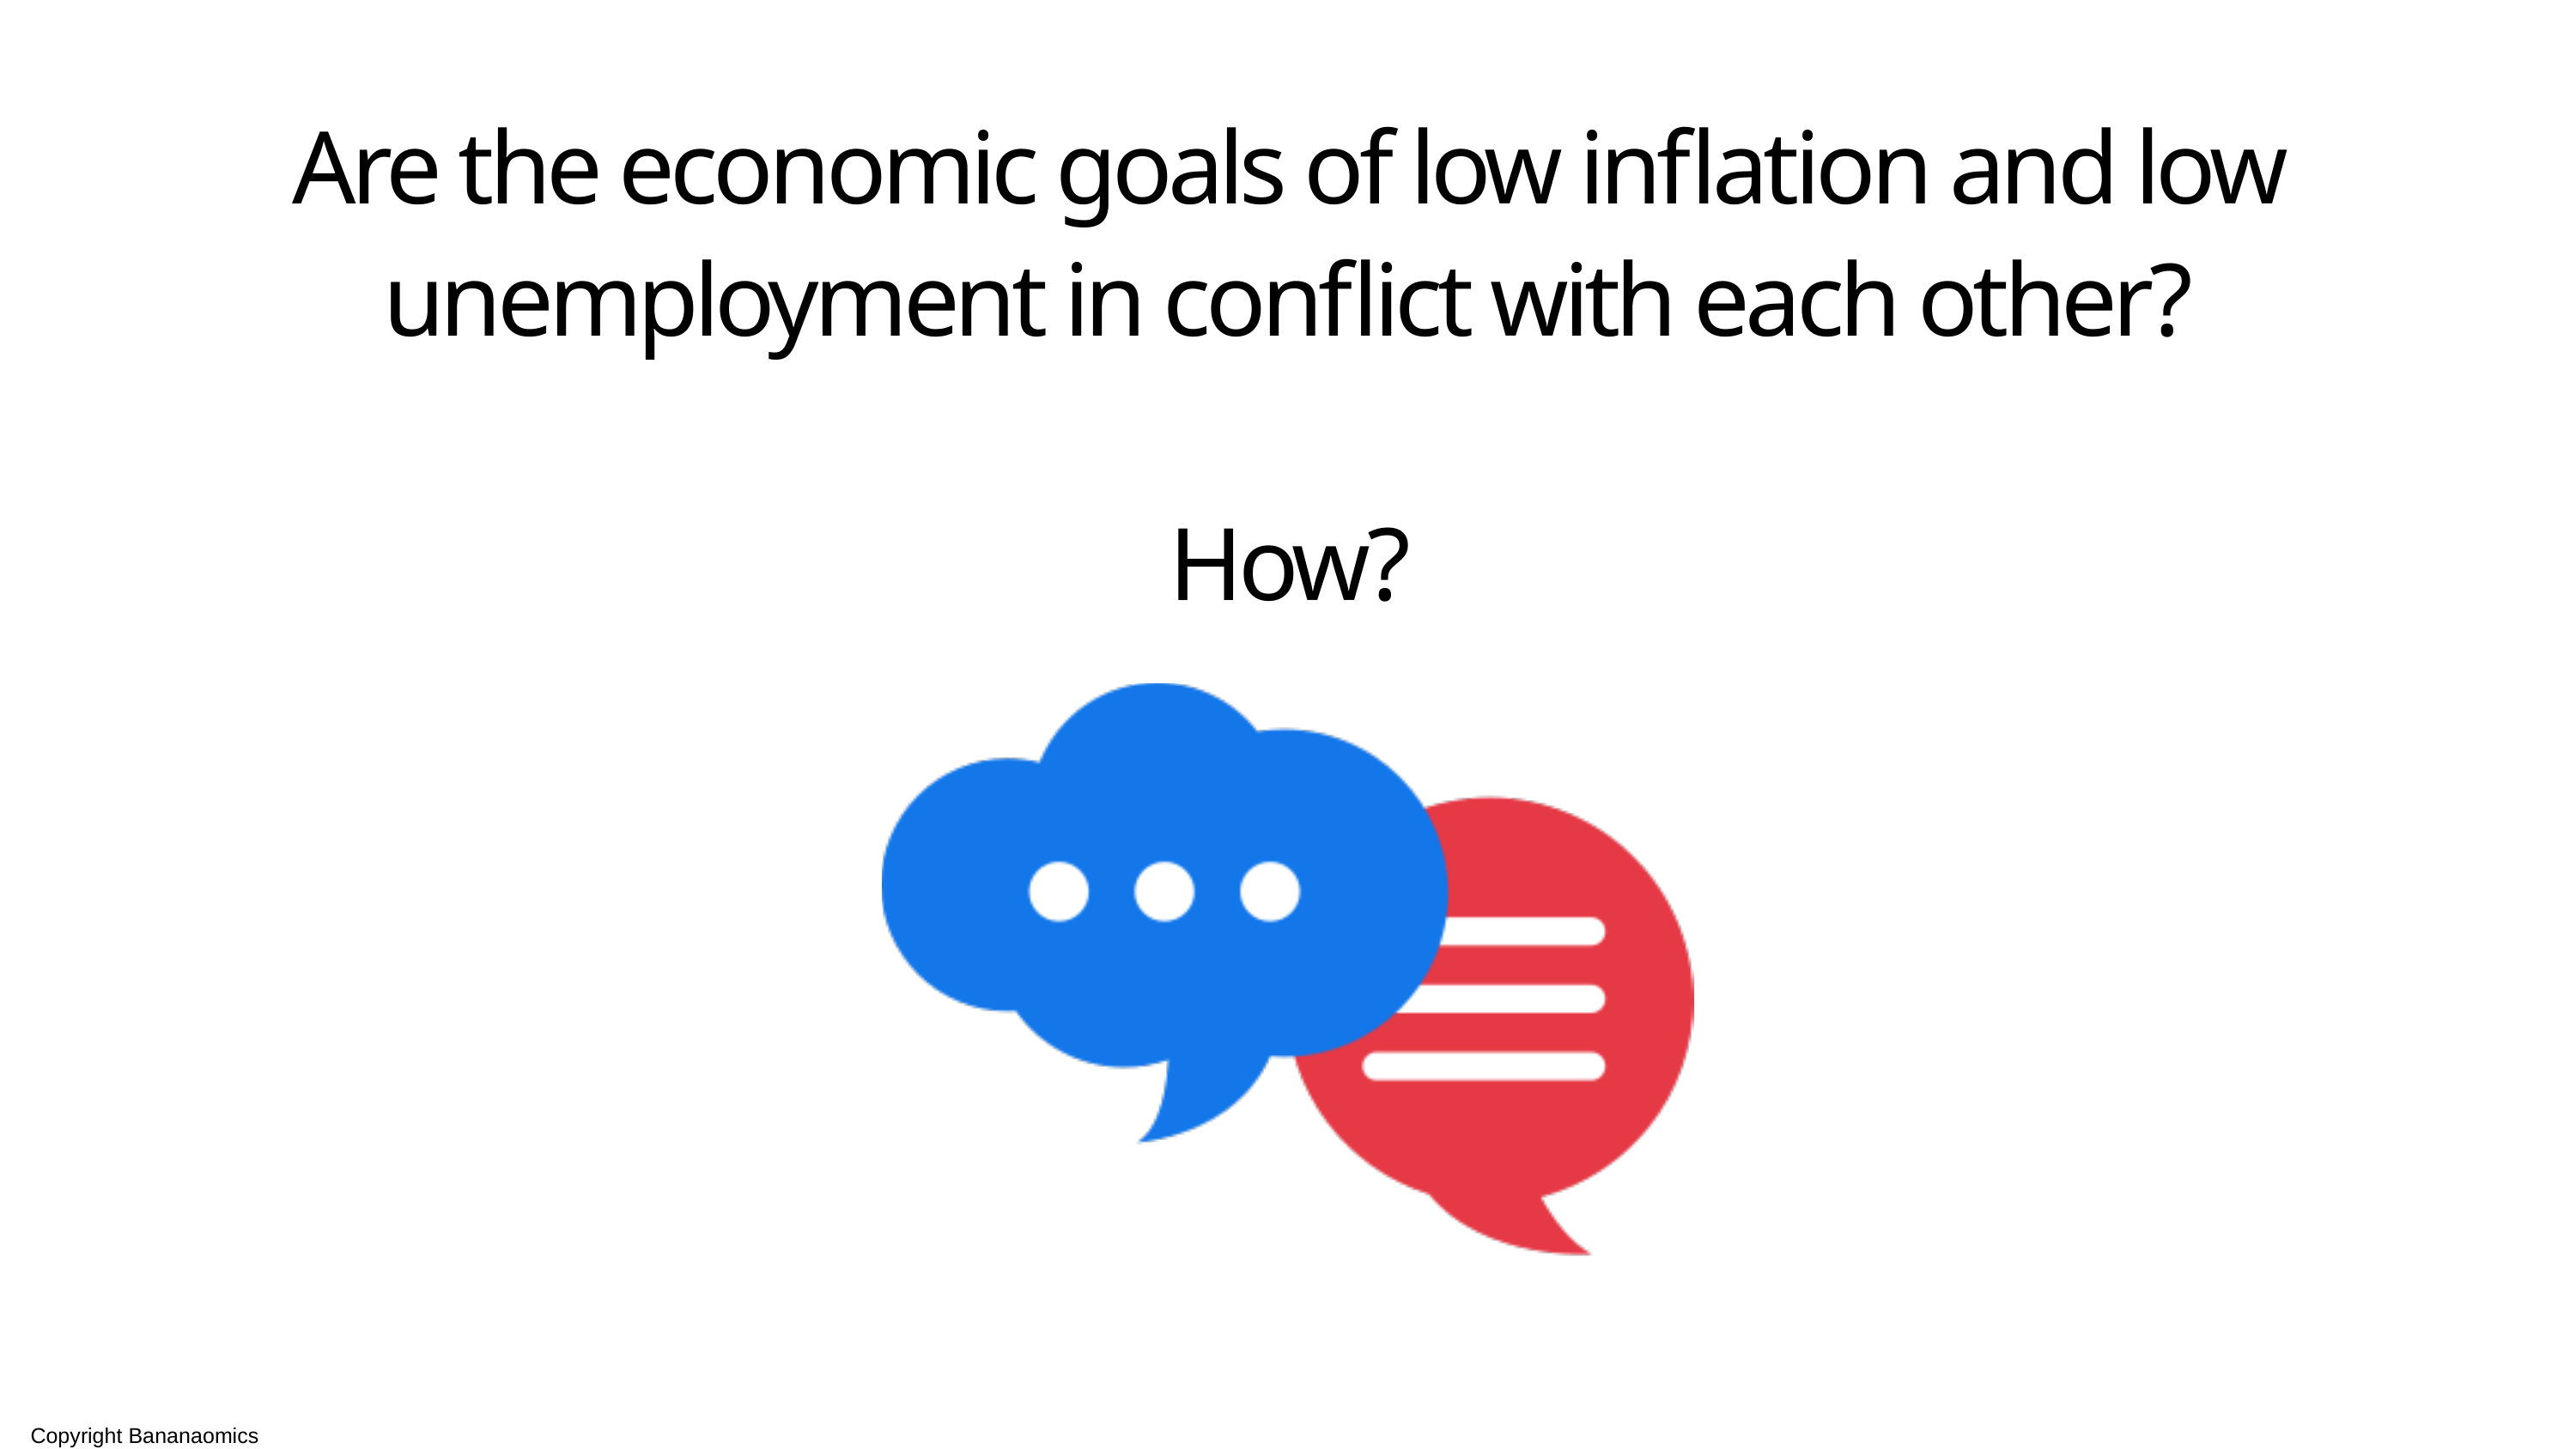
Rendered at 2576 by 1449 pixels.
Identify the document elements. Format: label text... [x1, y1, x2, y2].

picture [882, 683, 1694, 1264]
text_box Copyright Bananaomics [0, 1417, 553, 1448]
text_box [136, 97, 2440, 684]
